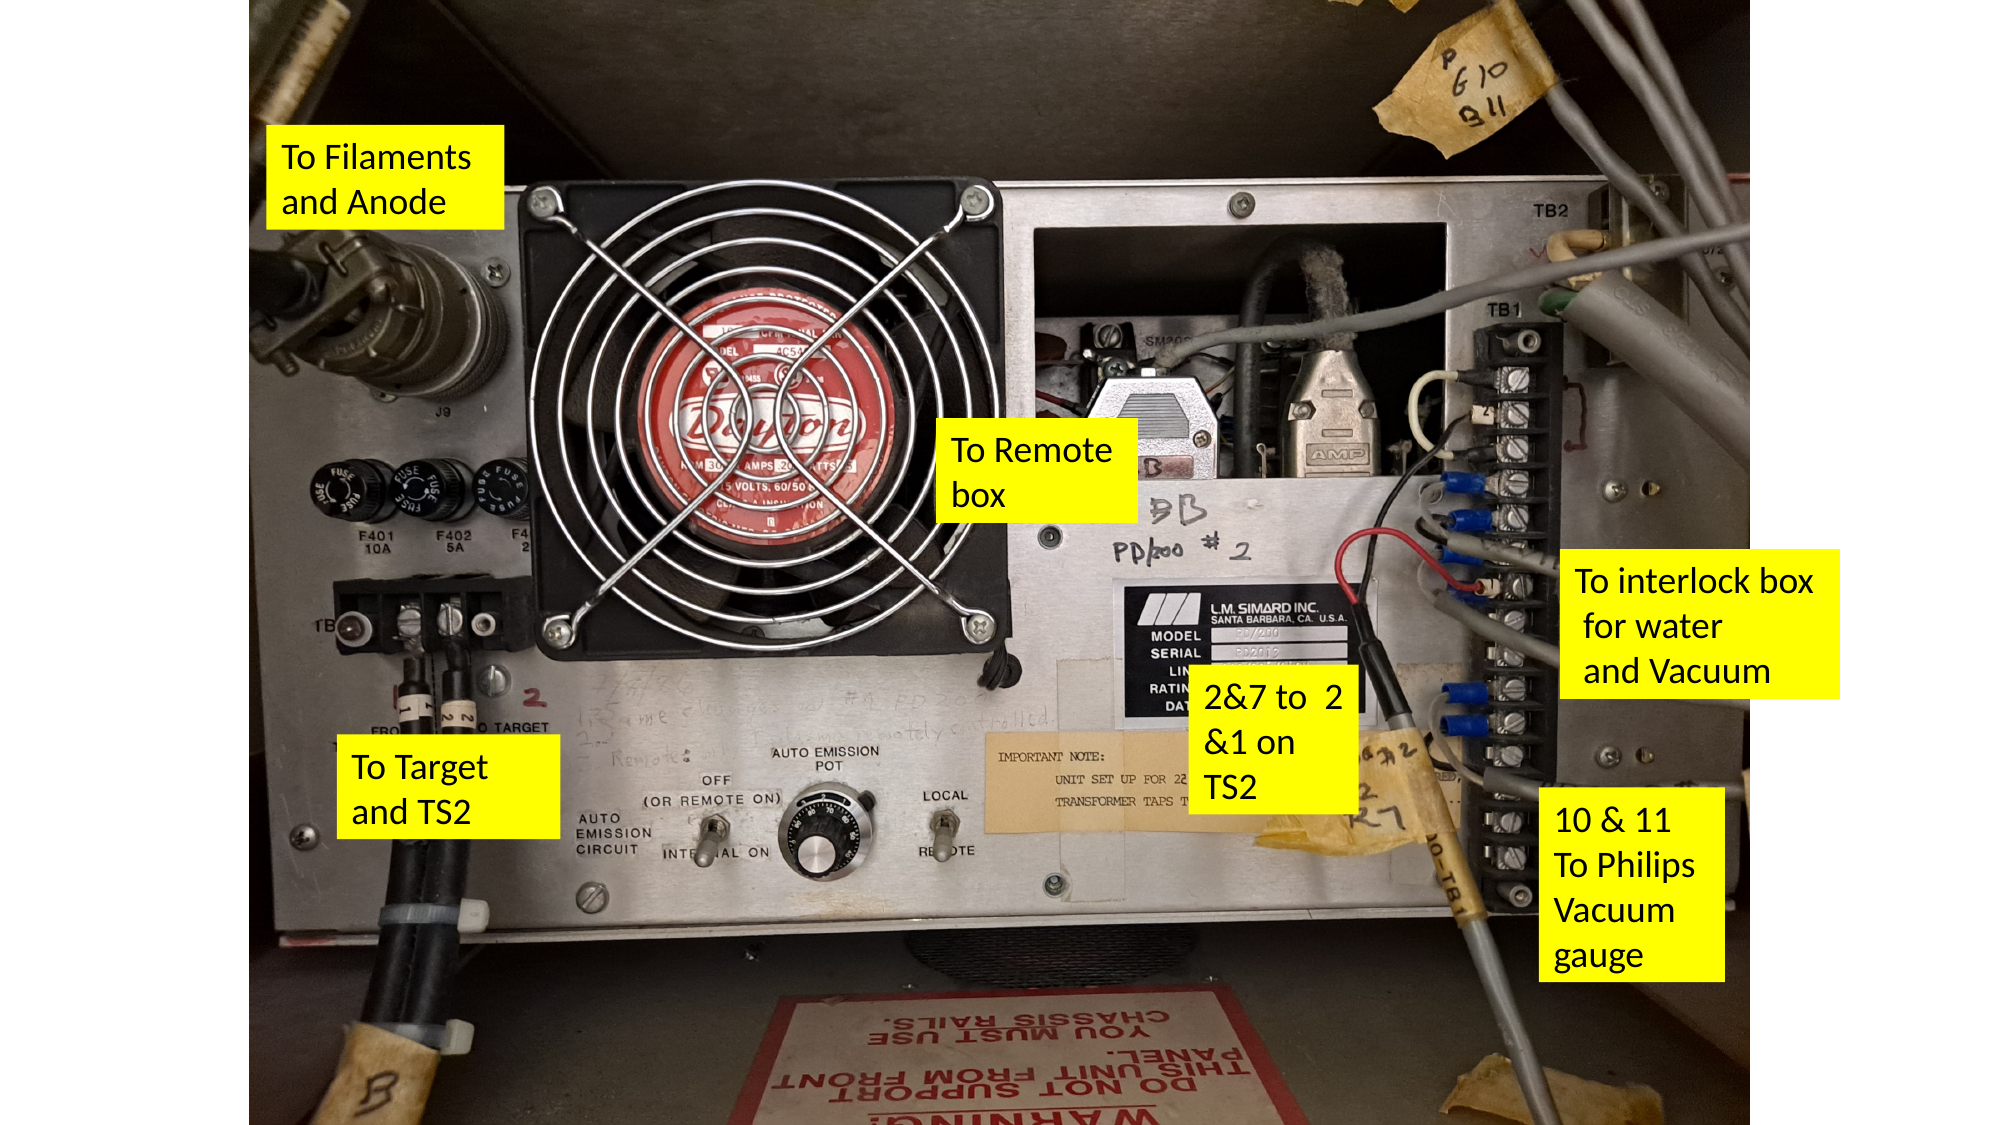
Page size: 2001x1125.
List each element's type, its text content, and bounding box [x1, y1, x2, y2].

text_box To interlock box for water and Vacuum [1750, 549, 1840, 699]
picture [249, 0, 1750, 1125]
